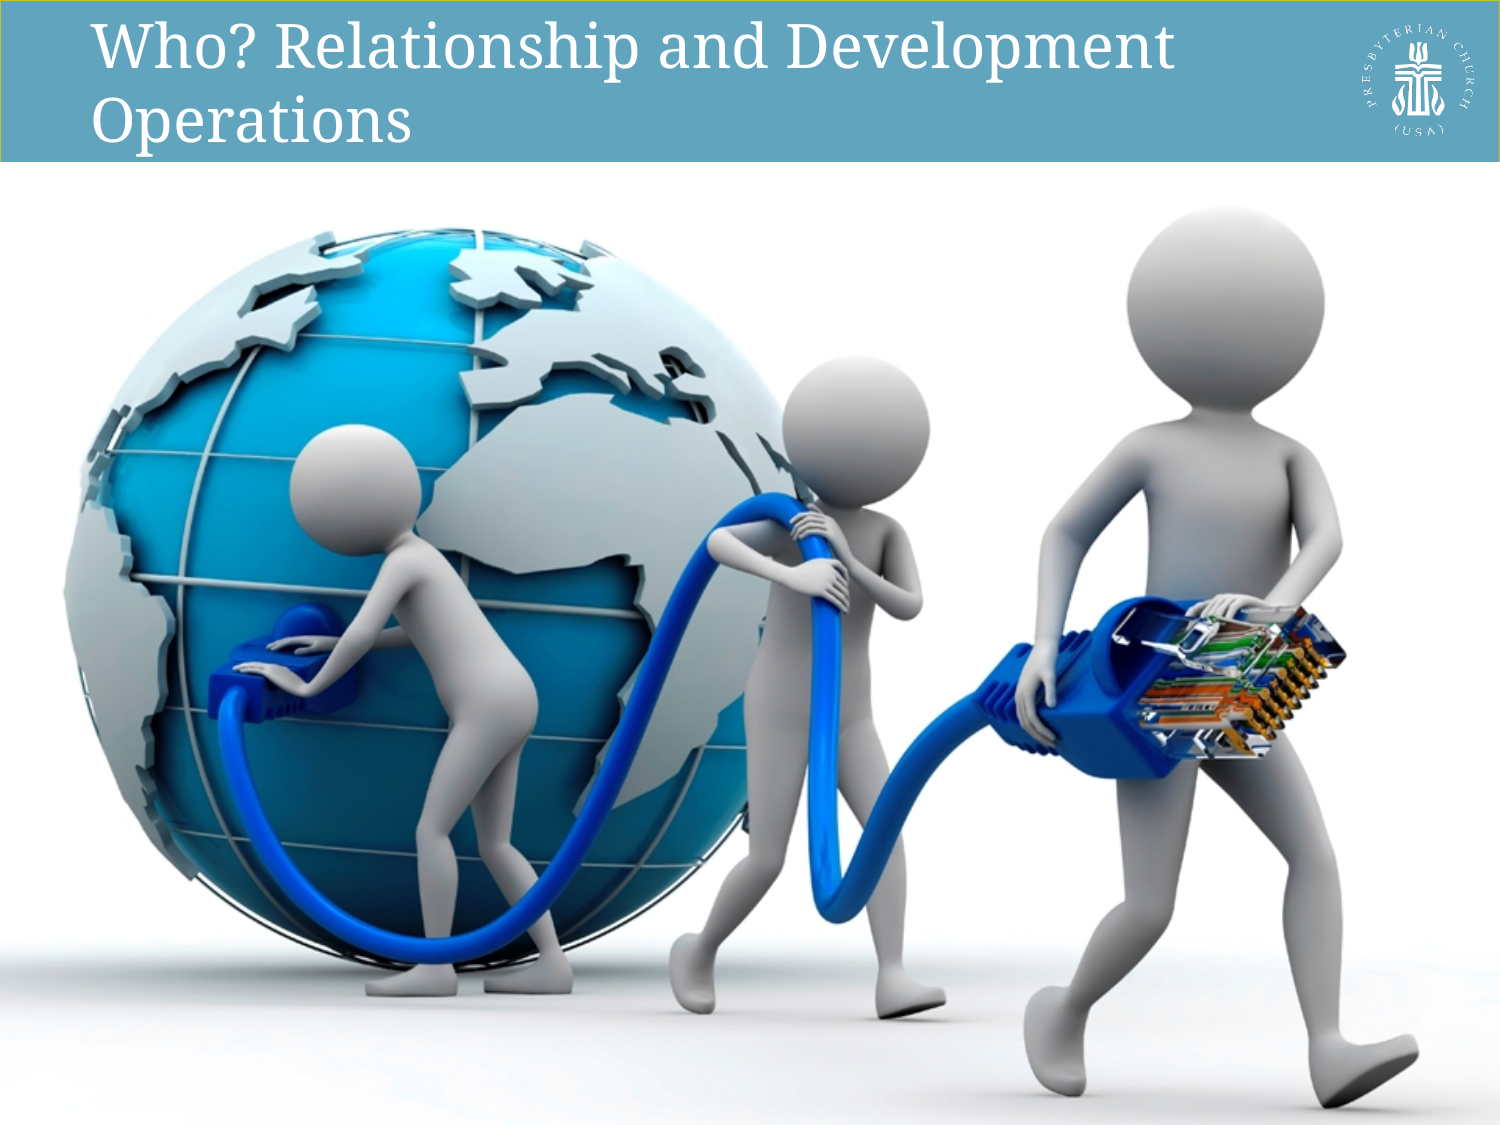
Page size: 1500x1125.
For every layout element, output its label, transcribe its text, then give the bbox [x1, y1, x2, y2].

title Who? Relationship and Development Operations [75, 0, 1238, 160]
picture [0, 162, 1500, 1125]
picture [1362, 24, 1474, 136]
